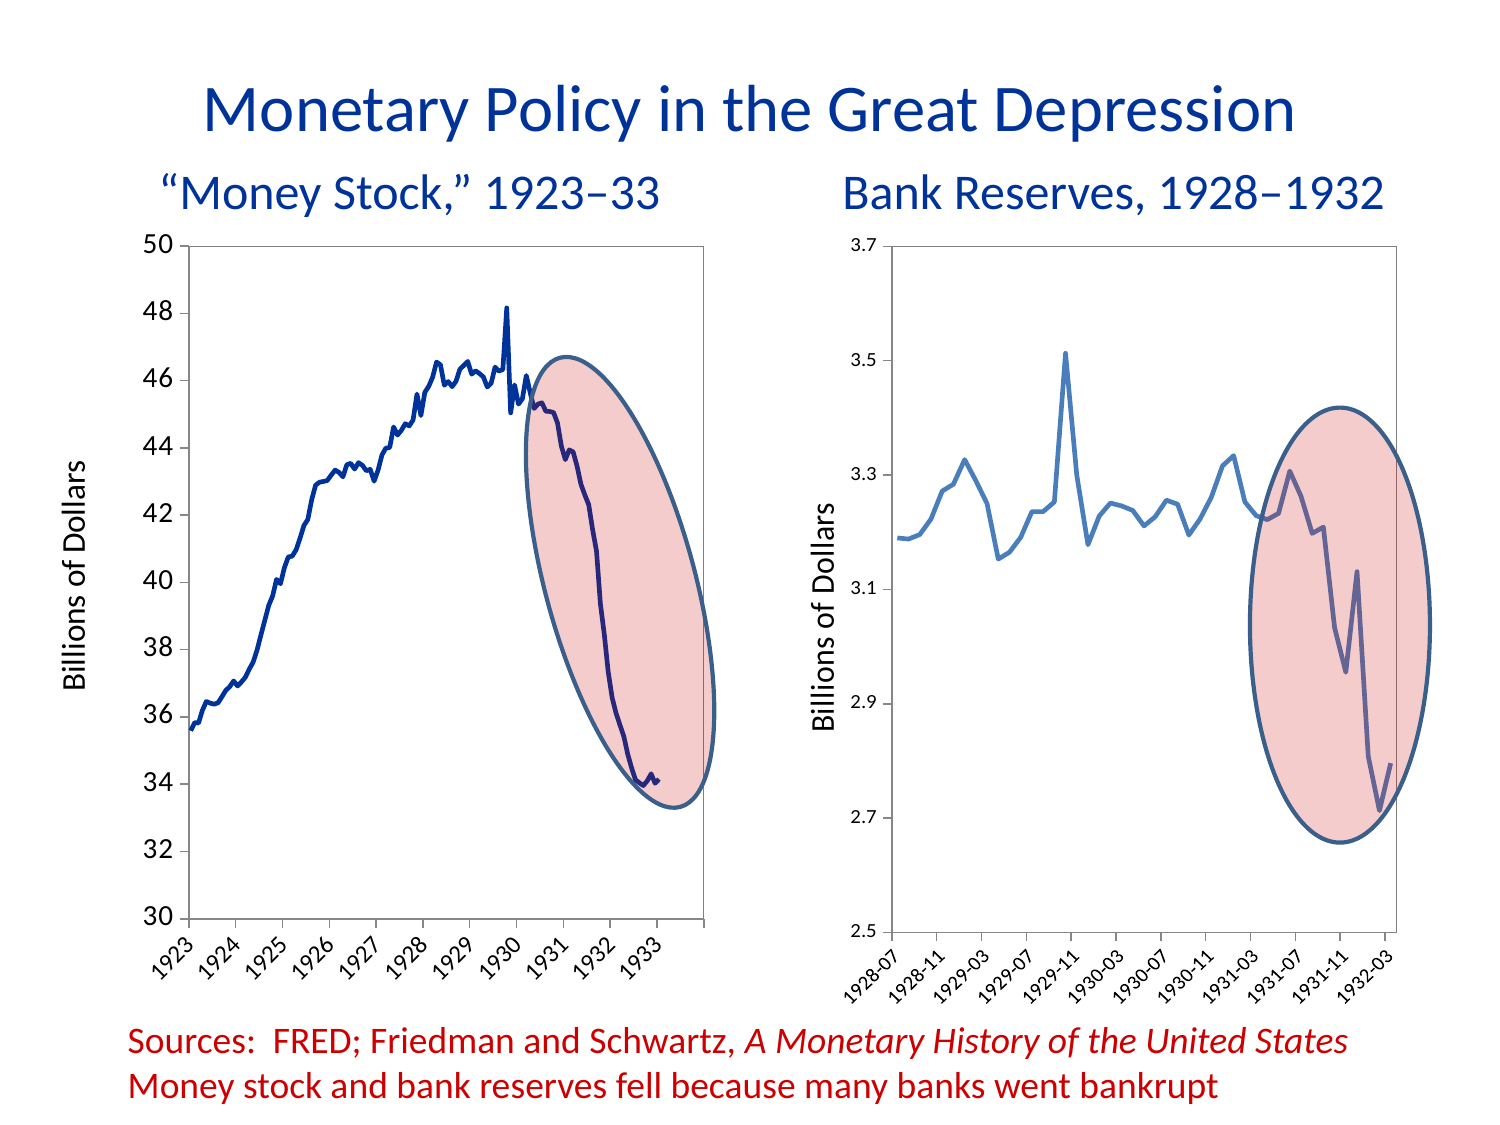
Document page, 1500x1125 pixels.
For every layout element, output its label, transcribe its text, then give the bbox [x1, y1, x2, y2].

chart [798, 233, 1421, 1010]
text_box Monetary Policy in the Great Depression [104, 57, 1395, 153]
text_box [1426, 546, 1433, 704]
chart [49, 215, 718, 1003]
text_box Bank Reserves, 1928–1932 [825, 152, 1403, 227]
text_box “Money Stock,” 1923–33 [129, 152, 700, 213]
text_box Sources: FRED; Friedman and Schwartz, A Monetary History of the United States Money stock and bank reserves fell because many banks went bankrupt [112, 1009, 1403, 1114]
